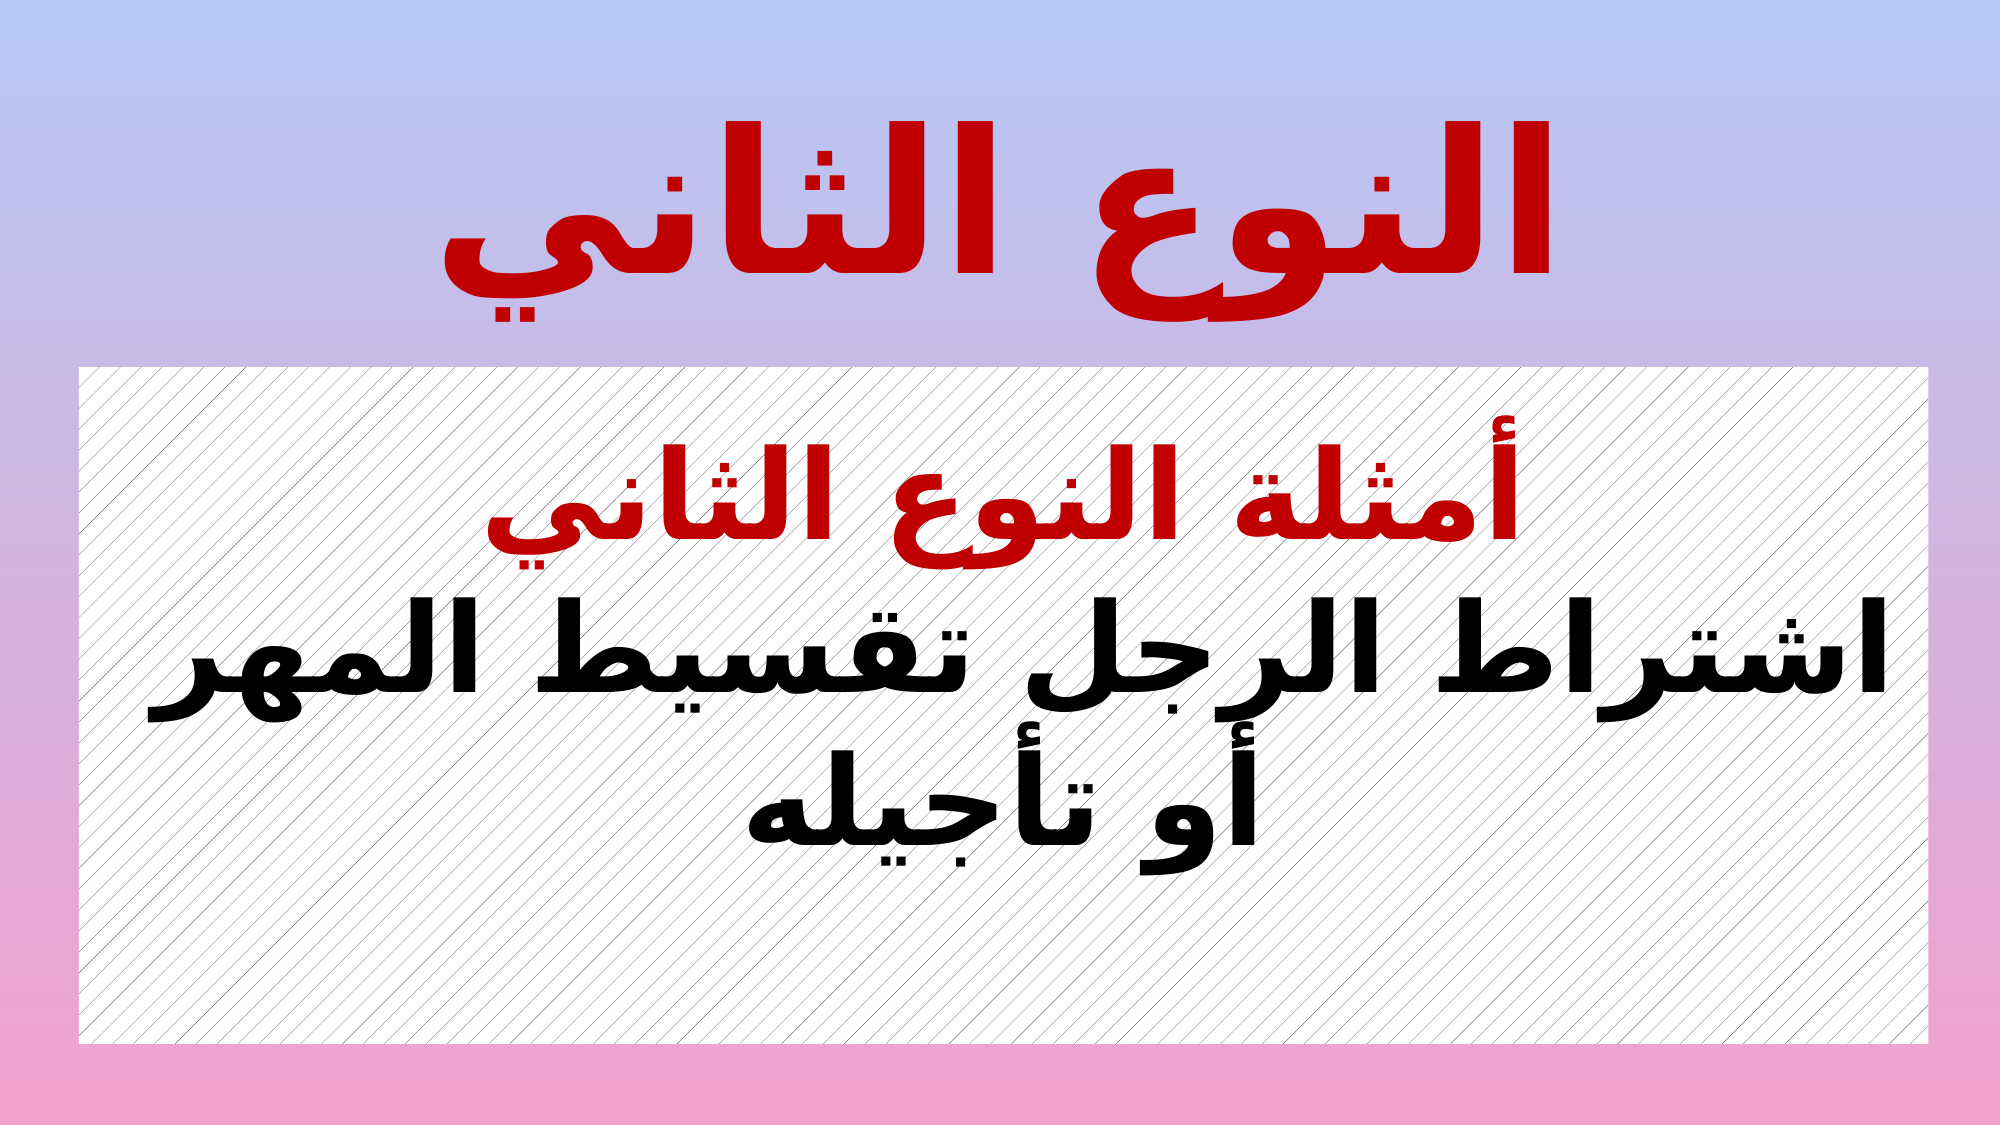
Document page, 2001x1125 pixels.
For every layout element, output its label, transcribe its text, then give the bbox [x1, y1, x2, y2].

title النوع الثاني [174, 31, 1825, 367]
list أمثلة النوع الثاني اشتراط الرجل تقسيط المهر أو تأجيله [78, 367, 1929, 1044]
